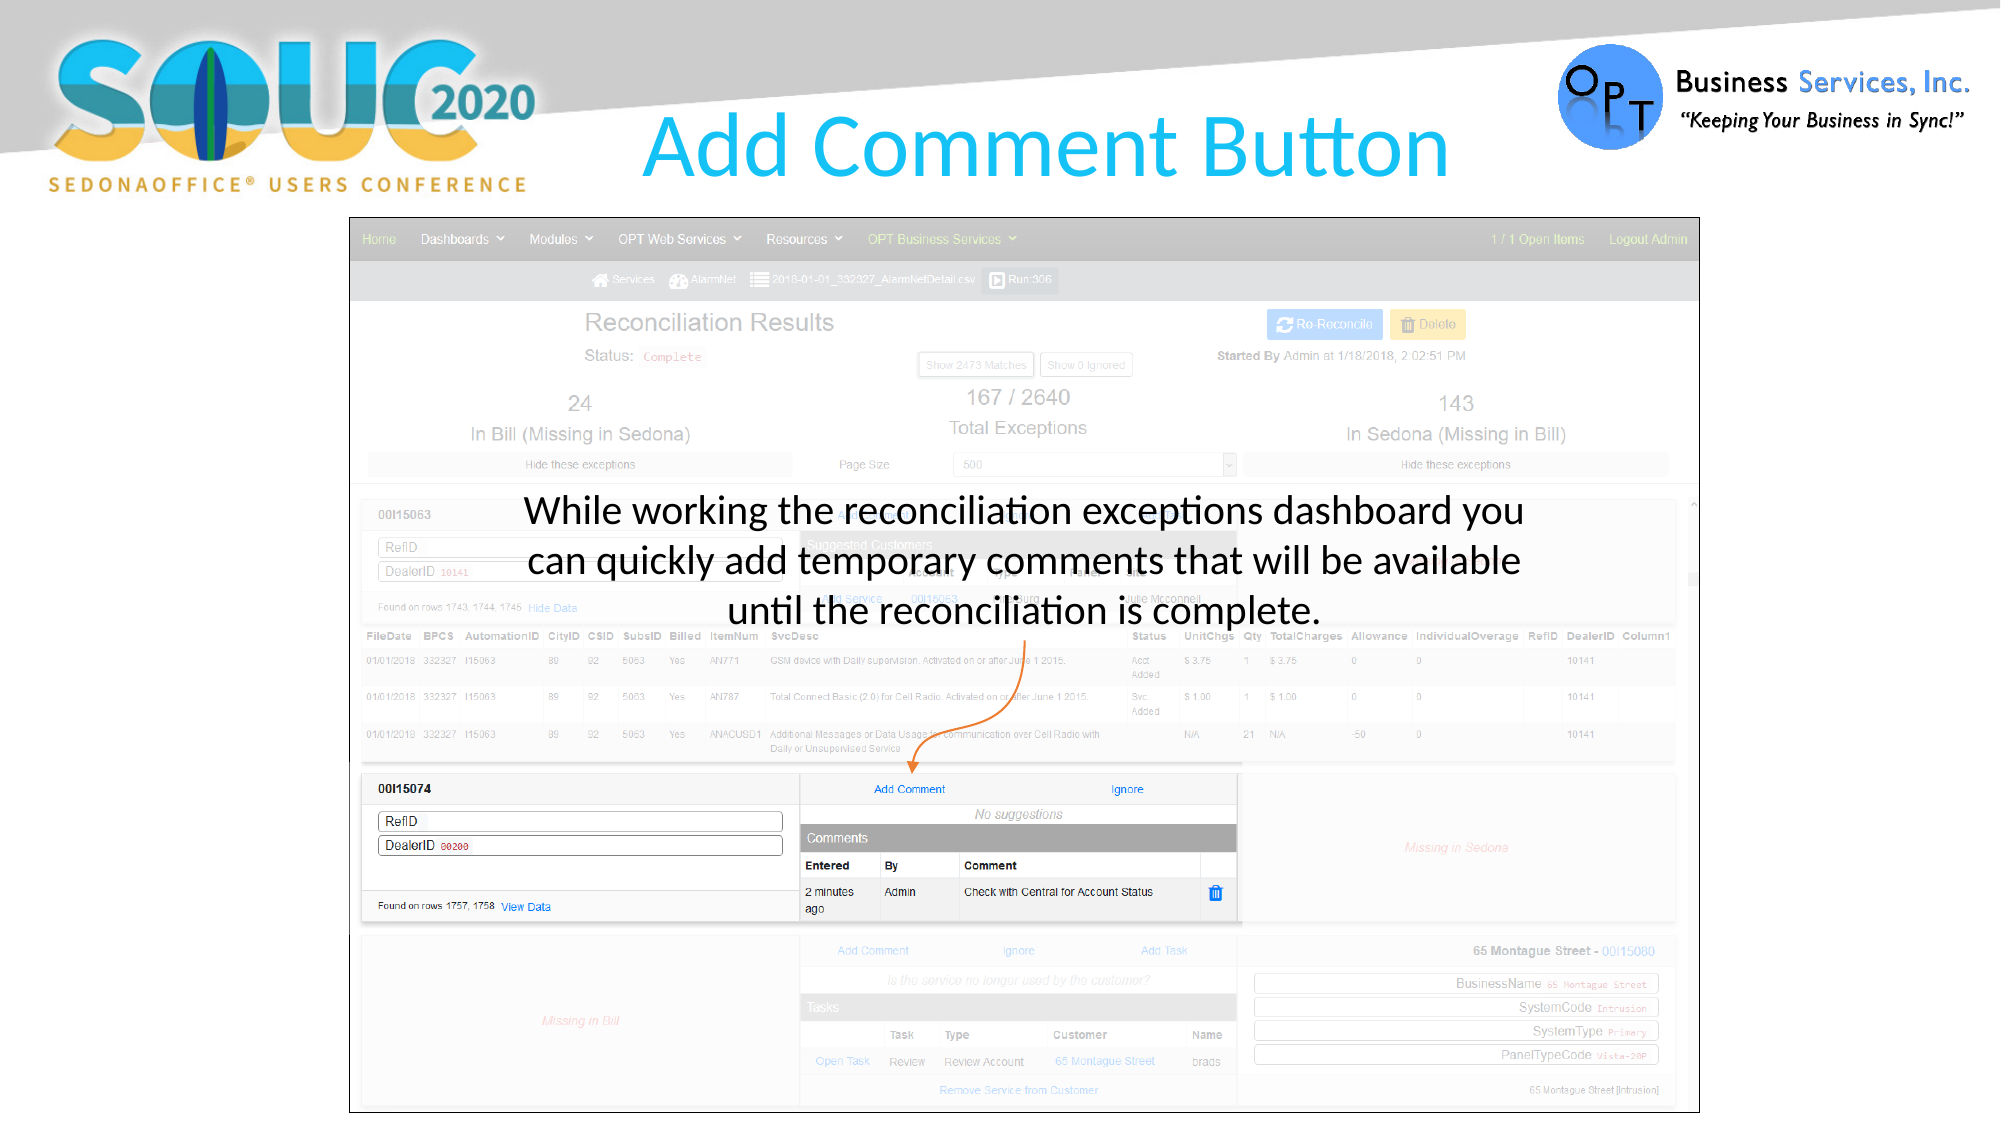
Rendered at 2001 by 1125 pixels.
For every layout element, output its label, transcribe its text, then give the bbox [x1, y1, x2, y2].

picture [0, 0, 2001, 1125]
text_box Add Comment Button [93, 93, 2000, 200]
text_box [902, 651, 1035, 765]
